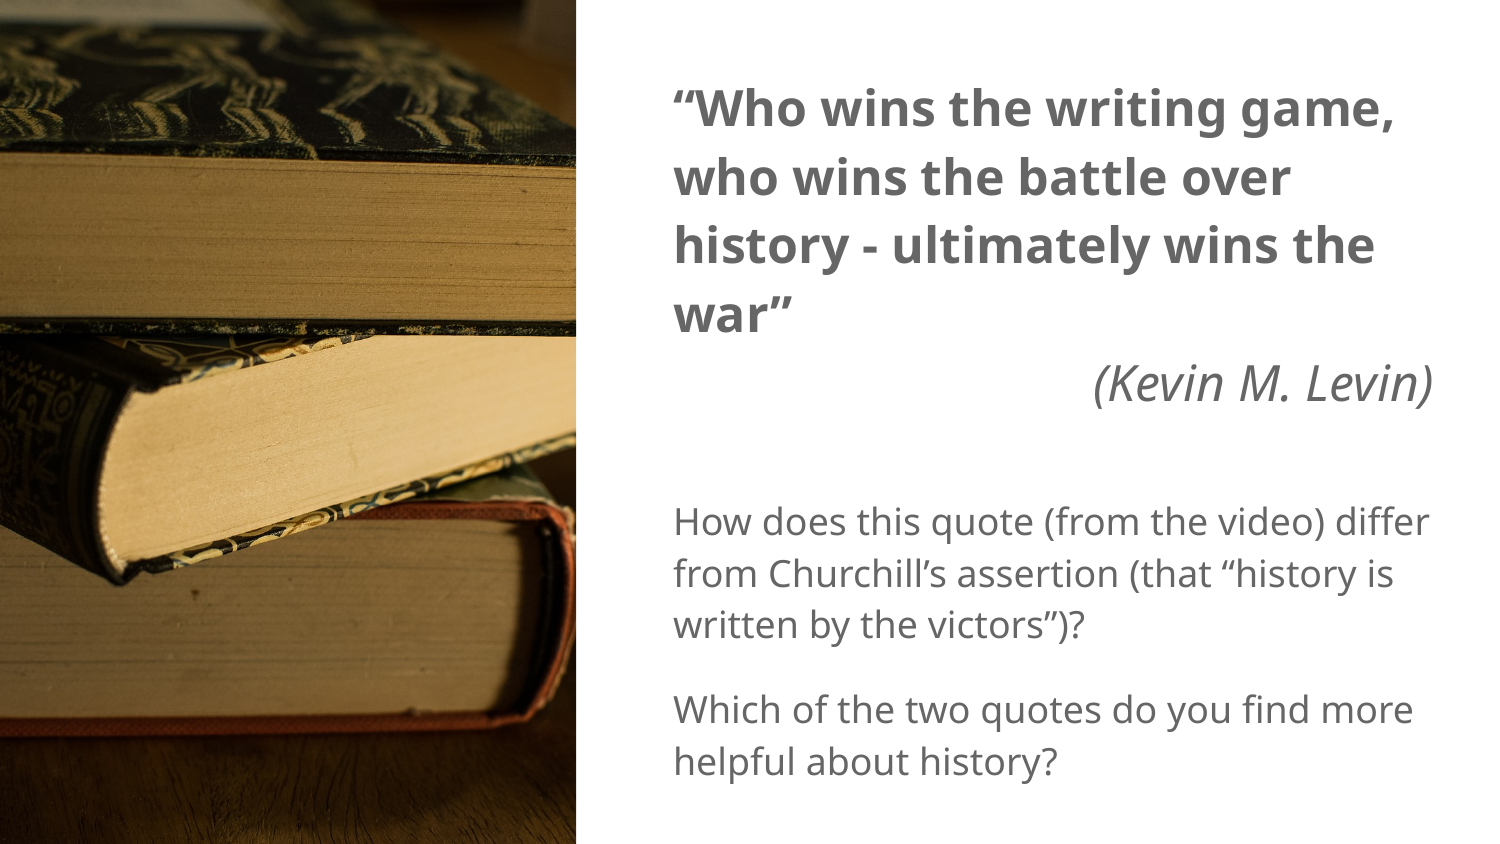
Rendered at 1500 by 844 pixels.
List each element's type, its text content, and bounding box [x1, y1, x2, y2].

list “Who wins the writing game, who wins the battle over history - ultimately wins the war” (Kevin M. Levin) How does this quote (from the video) differ from Churchill’s assertion (that “history is written by the victors”)? Which of the two quotes do you find more helpful about history? [658, 52, 1449, 765]
picture [0, 0, 577, 844]
